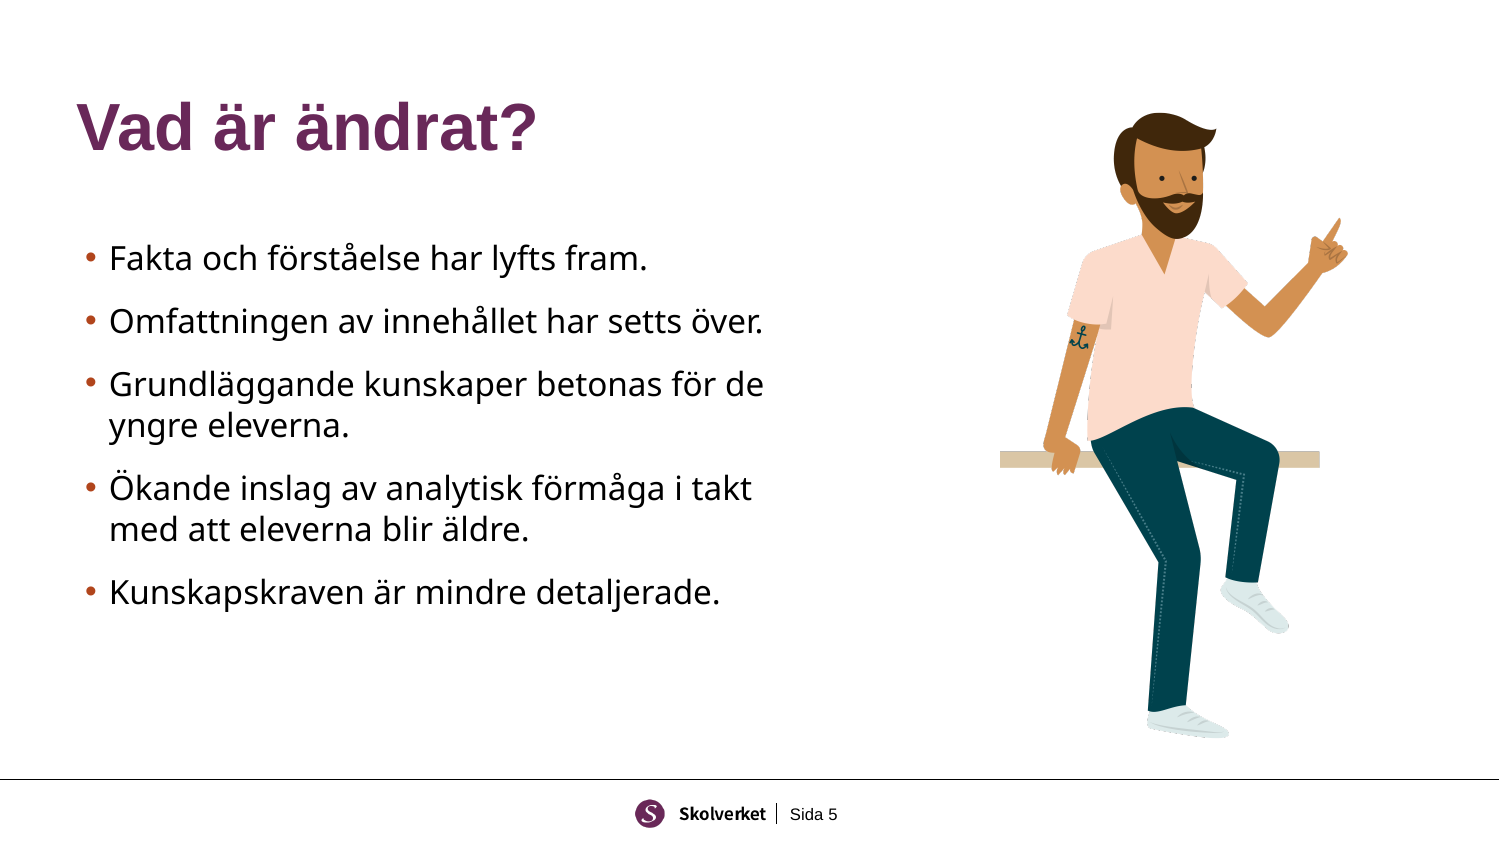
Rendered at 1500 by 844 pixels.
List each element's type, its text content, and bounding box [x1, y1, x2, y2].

picture [635, 799, 766, 828]
list Fakta och förståelse har lyfts fram. Omfattningen av innehållet har setts över. Grundläggande kunskaper betonas för de yngre eleverna. Ökande inslag av analytisk förmåga i takt med att eleverna blir äldre. Kunskapskraven är mindre detaljerade. [85, 228, 844, 707]
title Vad är ändrat? [76, 76, 884, 229]
picture [997, 97, 1352, 747]
